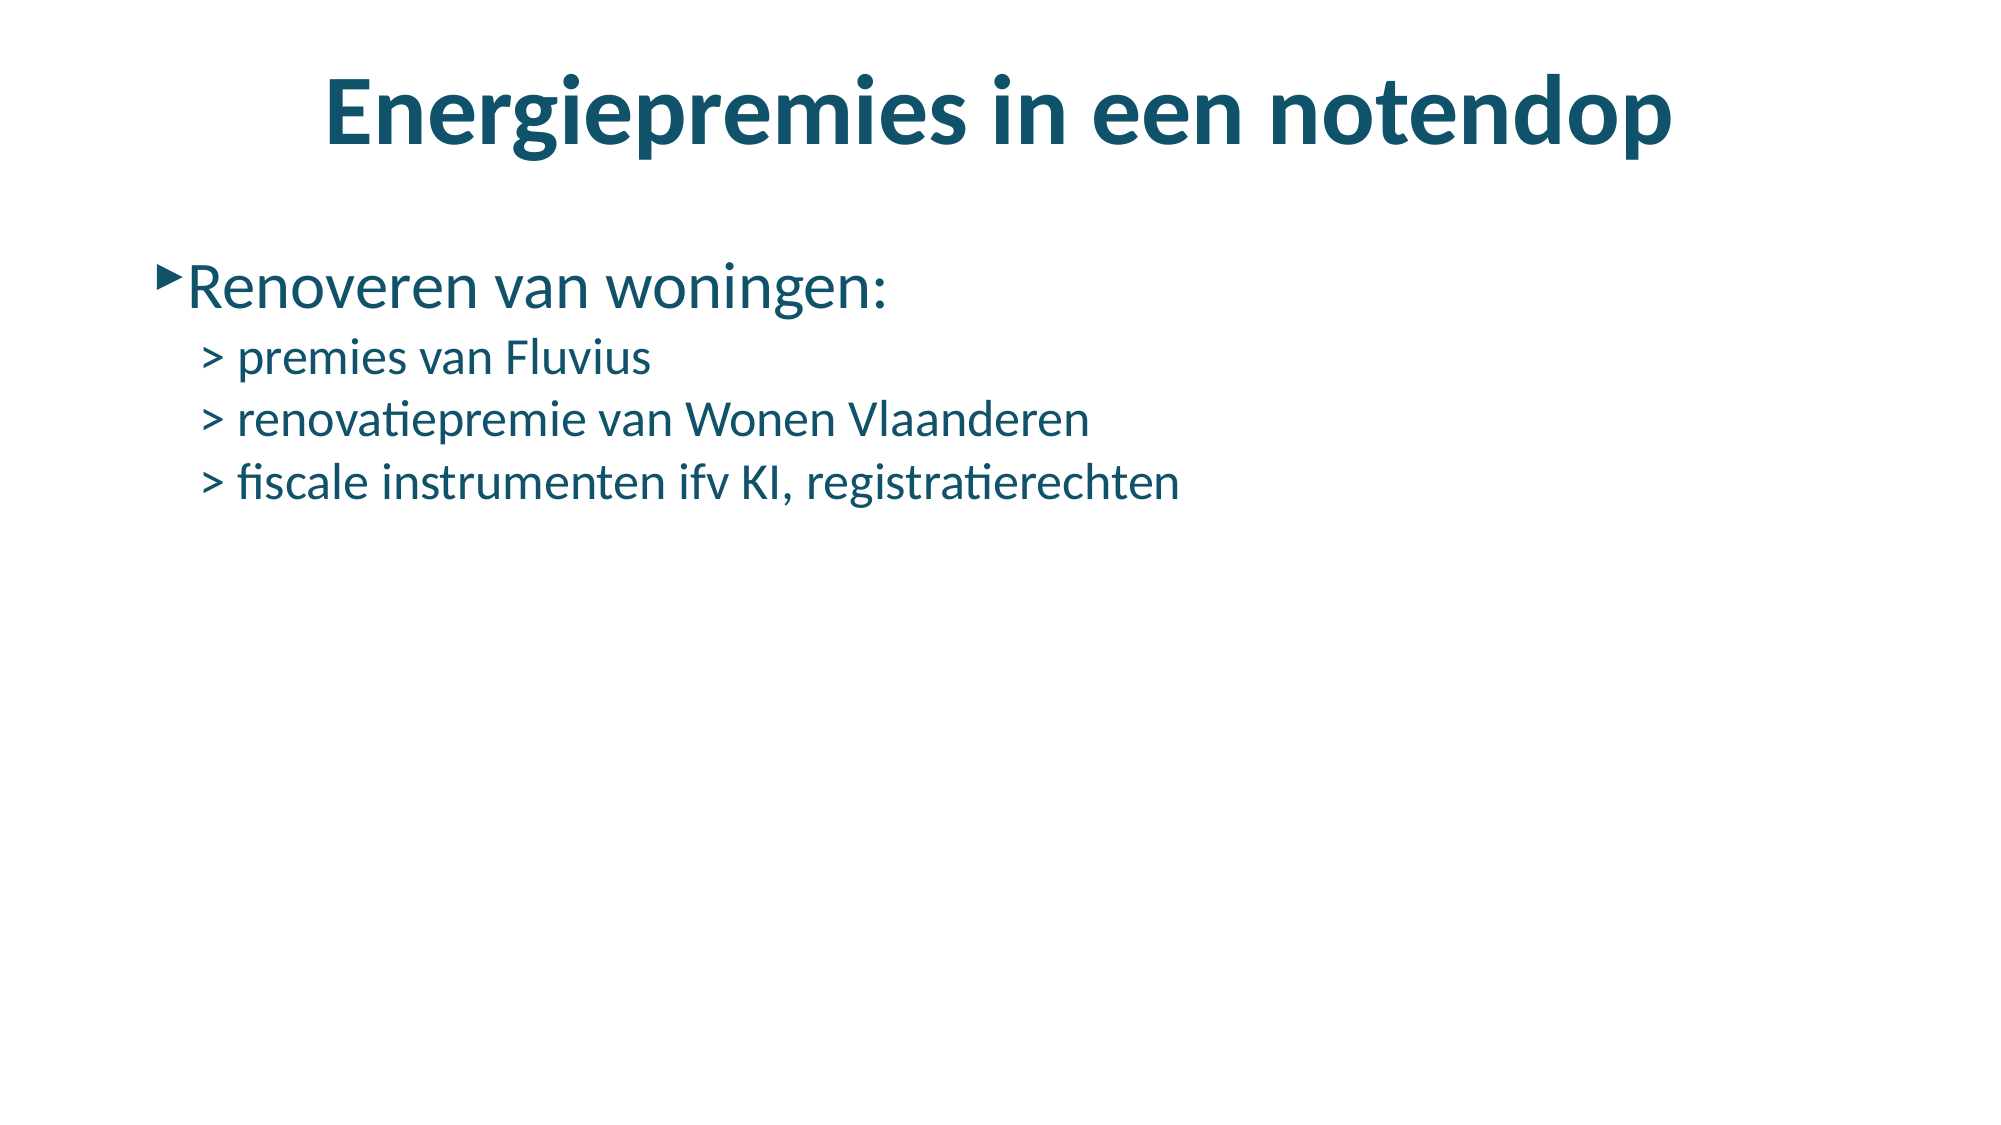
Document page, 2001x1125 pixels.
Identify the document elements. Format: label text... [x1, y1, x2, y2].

title Energiepremies in een notendop [137, 78, 1863, 232]
list Renoveren van woningen: > premies van Fluvius > renovatiepremie van Wonen Vlaanderen > fiscale instrumenten ifv KI, registratierechten [137, 243, 1863, 1070]
